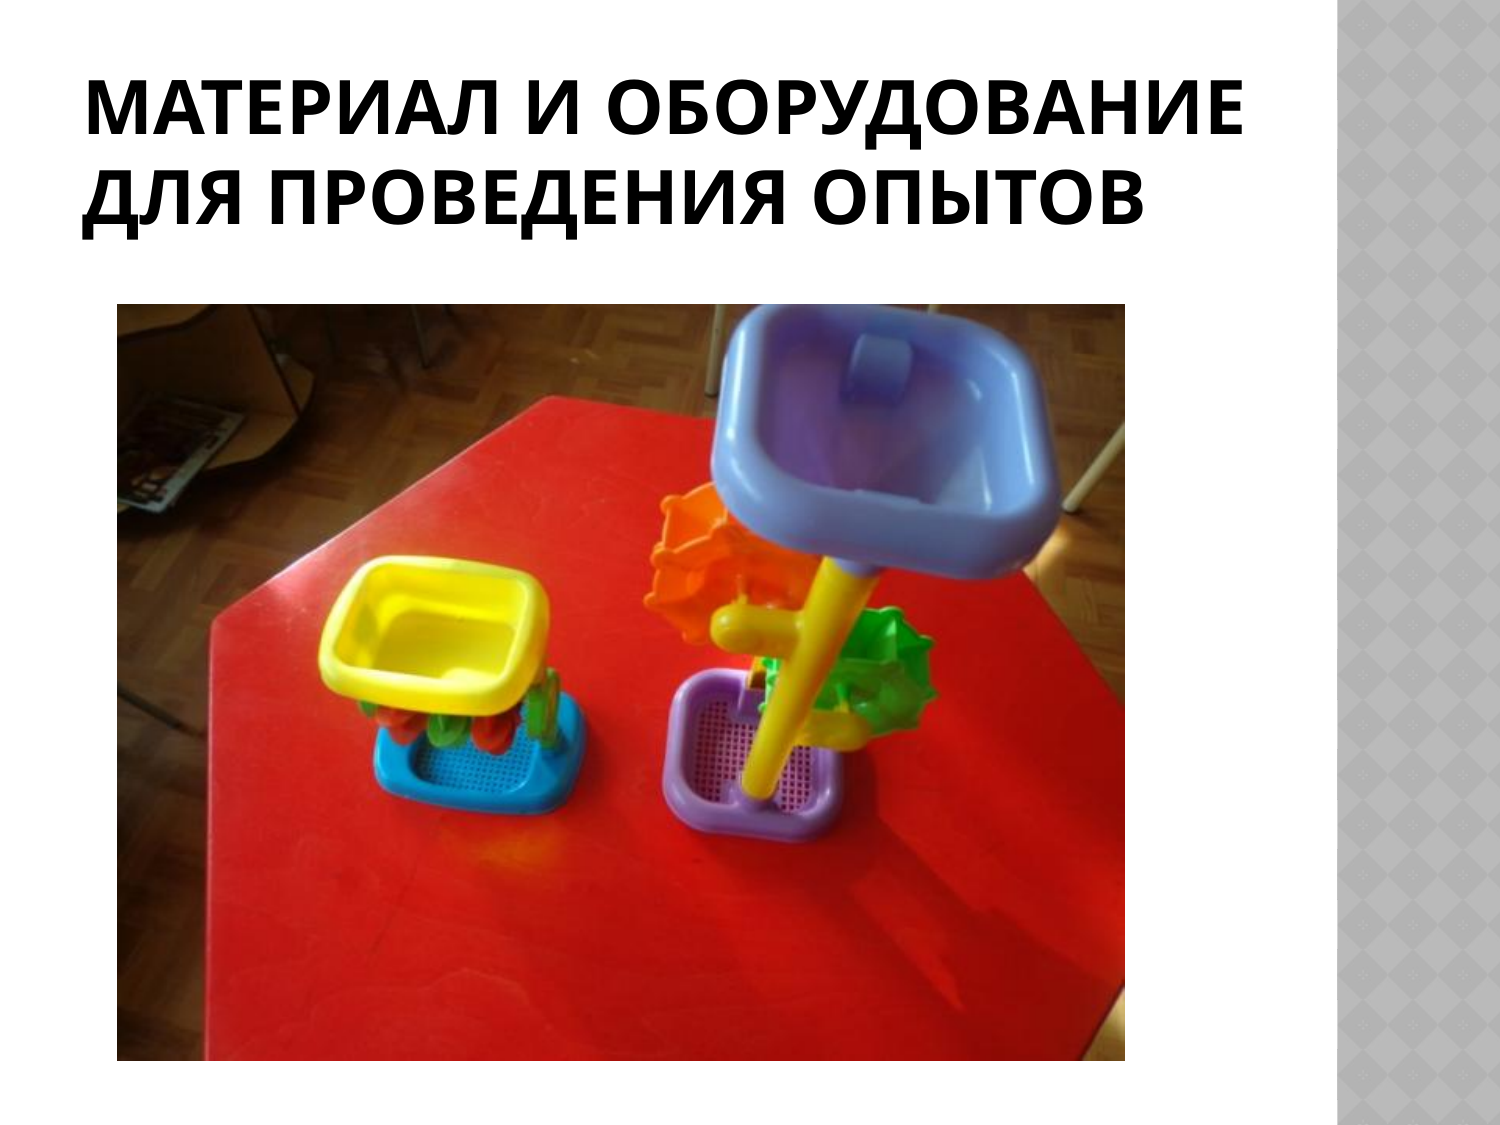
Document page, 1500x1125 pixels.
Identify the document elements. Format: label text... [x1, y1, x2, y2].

title Материал и оборудование для проведения опытов [75, 52, 1263, 240]
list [116, 304, 1126, 1061]
